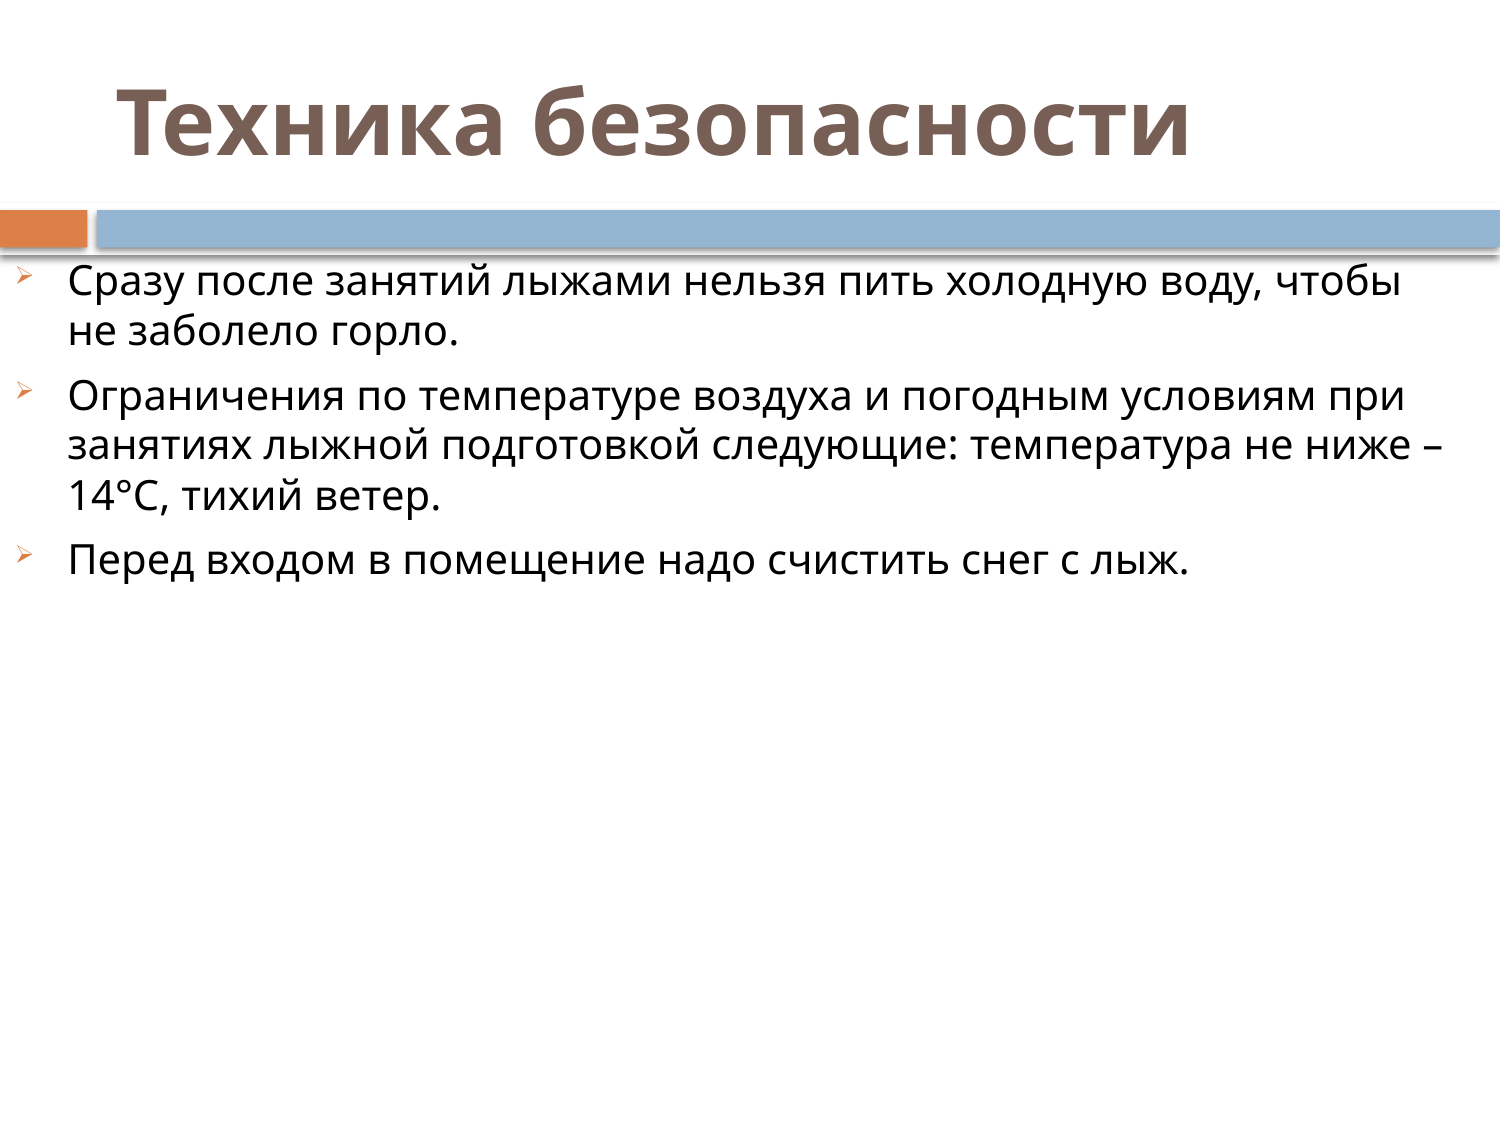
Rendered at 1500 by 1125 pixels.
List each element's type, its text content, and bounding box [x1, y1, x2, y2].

list Сразу после занятий лыжами нельзя пить холодную воду, чтобы не заболело горло. Ограничения по температуре воздуха и погодным условиям при занятиях лыжной подготовкой следующие: температура не ниже –14°C, тихий ветер. Перед входом в помещение надо счистить снег с лыж. [0, 246, 1477, 1125]
title Техника безопасности [100, 37, 1438, 200]
